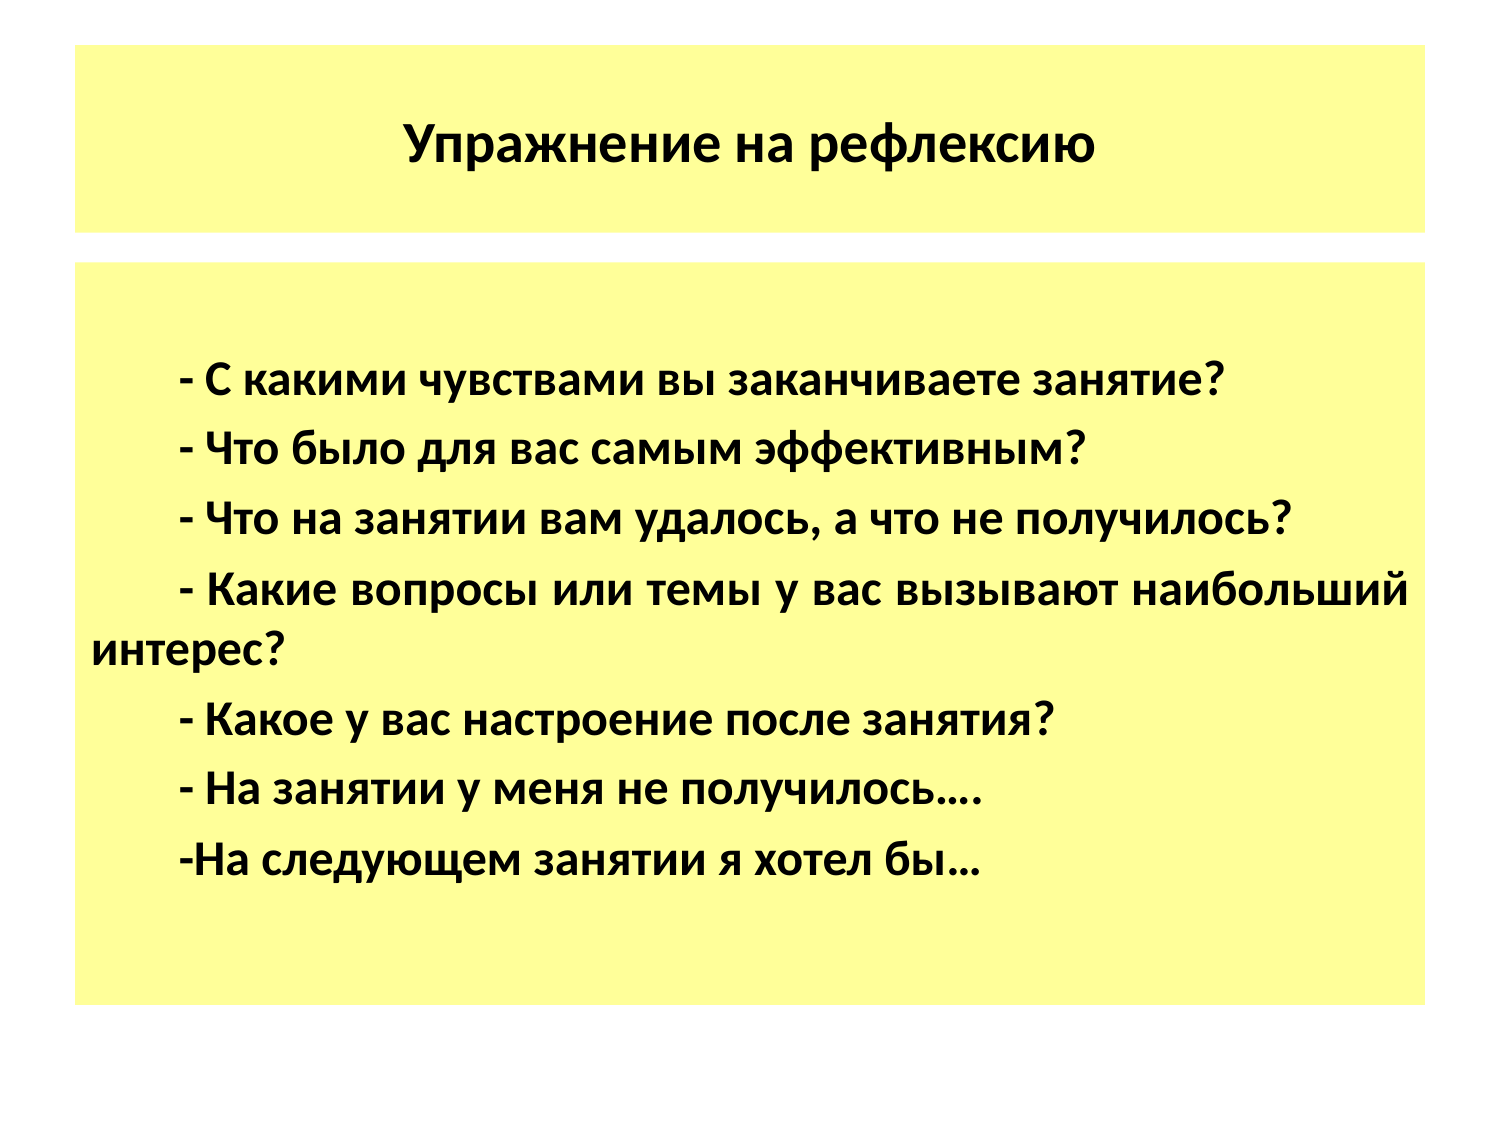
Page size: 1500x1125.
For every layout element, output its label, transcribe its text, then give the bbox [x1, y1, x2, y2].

list - С какими чувствами вы заканчиваете занятие? - Что было для вас самым эффективным? - Что на занятии вам удалось, а что не получилось? - Какие вопросы или темы у вас вызывают наибольший интерес? - Какое у вас настроение после занятия? - На занятии у меня не получилось…. -На следующем занятии я хотел бы… [75, 262, 1425, 1005]
title Упражнение на рефлексию [75, 45, 1425, 233]
